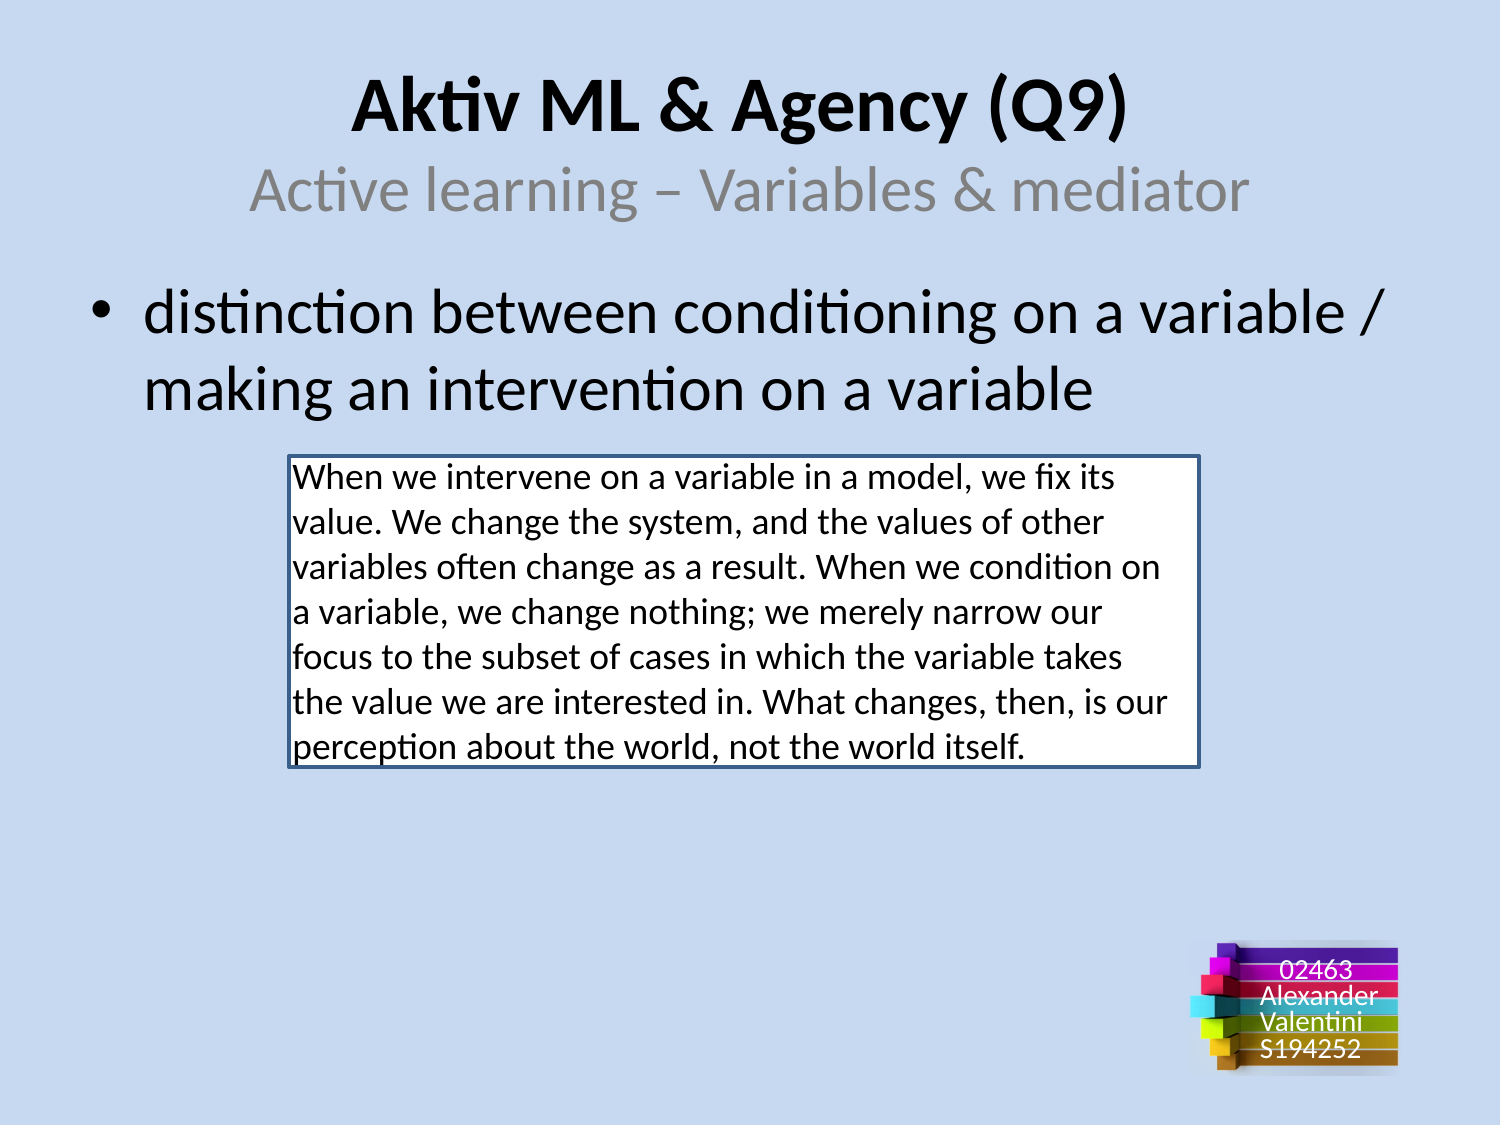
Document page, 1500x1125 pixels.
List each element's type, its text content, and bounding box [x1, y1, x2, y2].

picture [1186, 940, 1401, 1077]
text_box 02463 Alexander Valentini S194252 [1245, 951, 1421, 1116]
list distinction between conditioning on a variable / making an intervention on a variable [75, 262, 1425, 433]
text_box [1187, 454, 1201, 769]
title Aktiv ML & Agency (Q9) Active learning – Variables & mediator [75, 45, 1425, 233]
text_box When we intervene on a variable in a model, we fix its value. We change the system, and the values of other variables often change as a result. When we condition on a variable, we change nothing; we merely narrow our focus to the subset of cases in which the variable takes the value we are interested in. What changes, then, is our perception about the world, not the world itself. [277, 444, 1187, 775]
